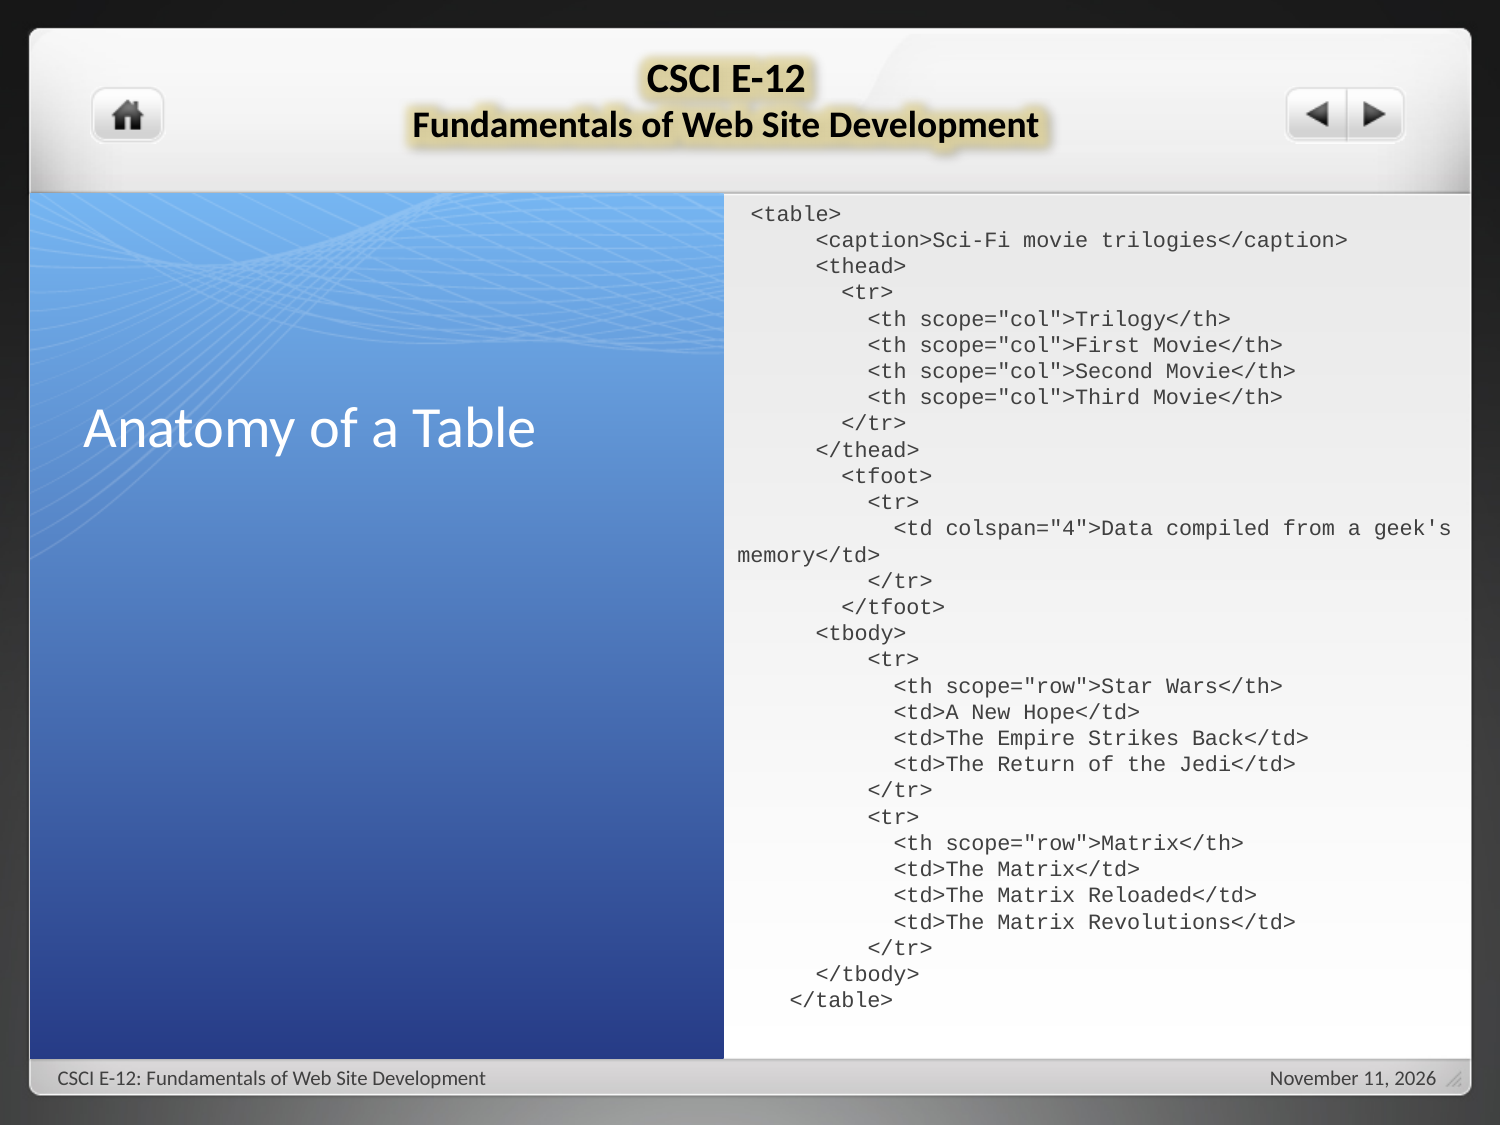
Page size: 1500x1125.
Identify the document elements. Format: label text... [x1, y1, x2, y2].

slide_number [1058, 1058, 1452, 1097]
title Anatomy of a Table [68, 275, 675, 467]
picture [0, 0, 1500, 1125]
list <table> <caption>Sci-Fi movie trilogies</caption> <thead> <tr> <th scope="col">Trilogy</th> <th scope="col">First Movie</th> <th scope="col">Second Movie</th> <th scope="col">Third Movie</th> </tr> </thead> <tfoot> <tr> <td colspan="4">Data compiled from a geek's memory</td> </tr> </tfoot> <tbody> <tr> <th scope="row">Star Wars</th> <td>A New Hope</td> <td>The Empire Strikes Back</td> <td>The Return of the Jedi</td> </tr> <tr> <th scope="row">Matrix</th> <td>The Matrix</td> <td>The Matrix Reloaded</td> <td>The Matrix Revolutions</td> </tr> </tbody> </table> [722, 191, 1500, 1059]
footer CSCI E-12: Fundamentals of Web Site Development [42, 1058, 643, 1097]
